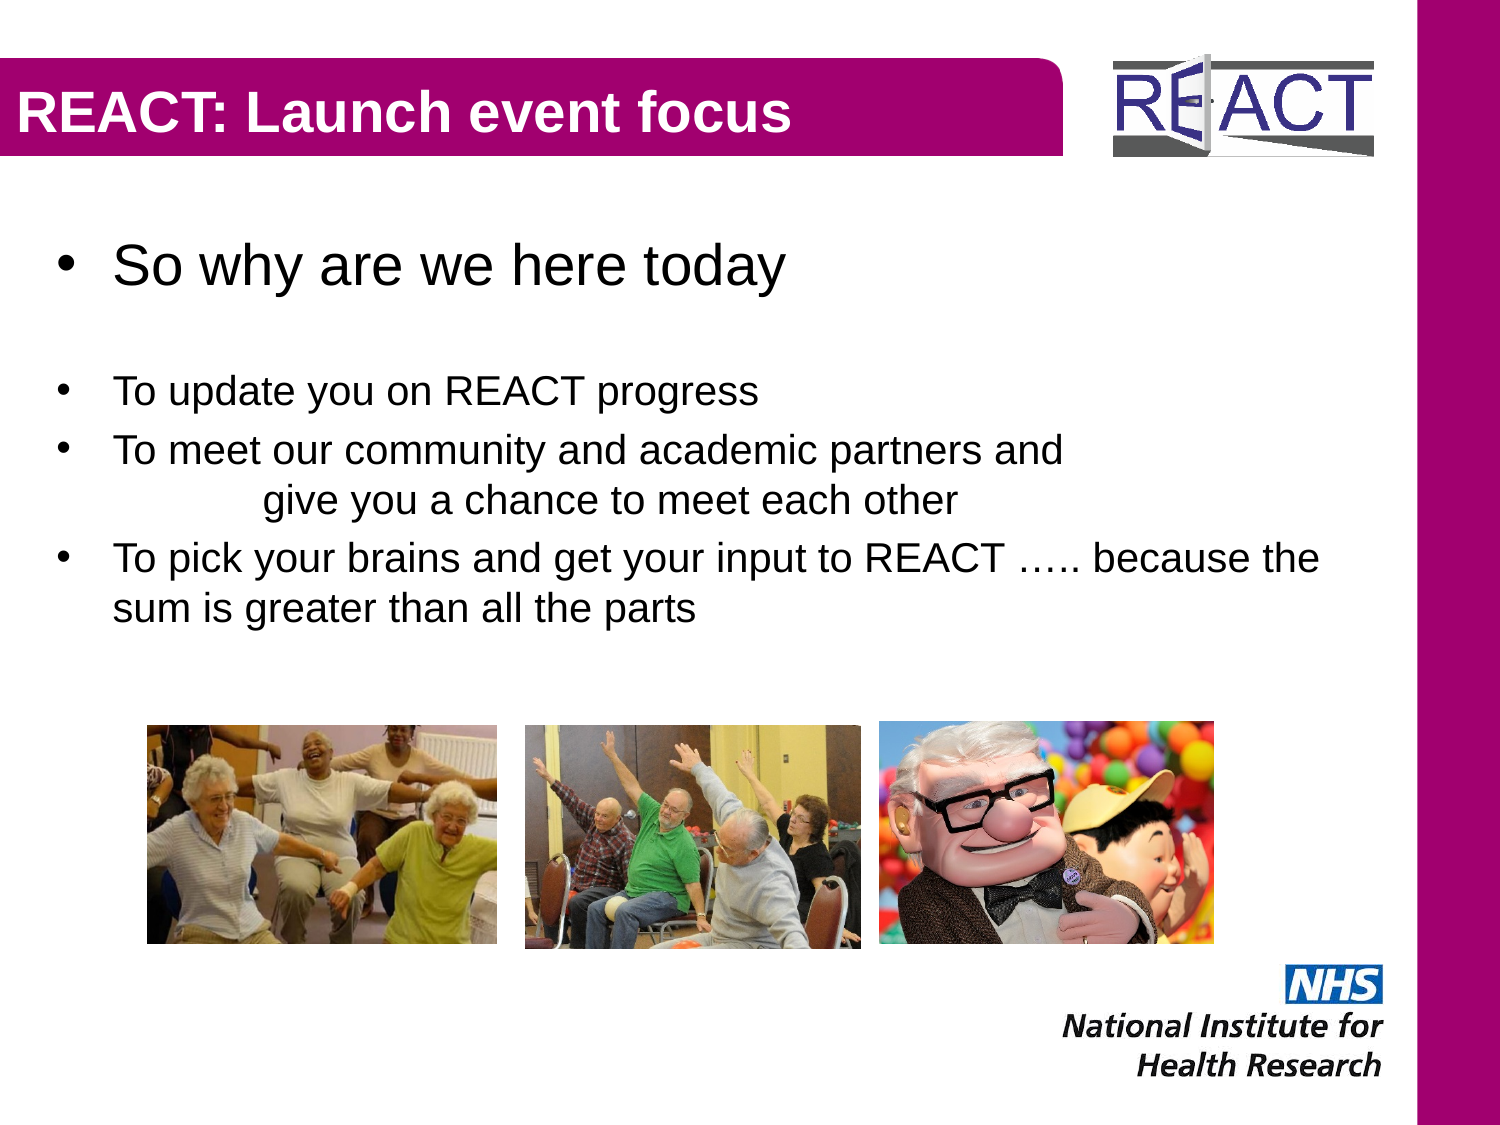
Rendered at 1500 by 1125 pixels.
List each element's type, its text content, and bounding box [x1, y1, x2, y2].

picture [1113, 53, 1375, 157]
picture [1062, 964, 1384, 1077]
text_box [1079, 29, 1408, 186]
picture [525, 724, 862, 949]
title REACT: Launch event focus [1, 66, 1110, 161]
picture [147, 725, 497, 944]
picture [879, 720, 1215, 944]
picture [0, 58, 1063, 156]
list So why are we here today To update you on REACT progress To meet our community and academic partners and give you a chance to meet each other To pick your brains and get your input to REACT ….. because the sum is greater than all the parts [41, 219, 1412, 819]
